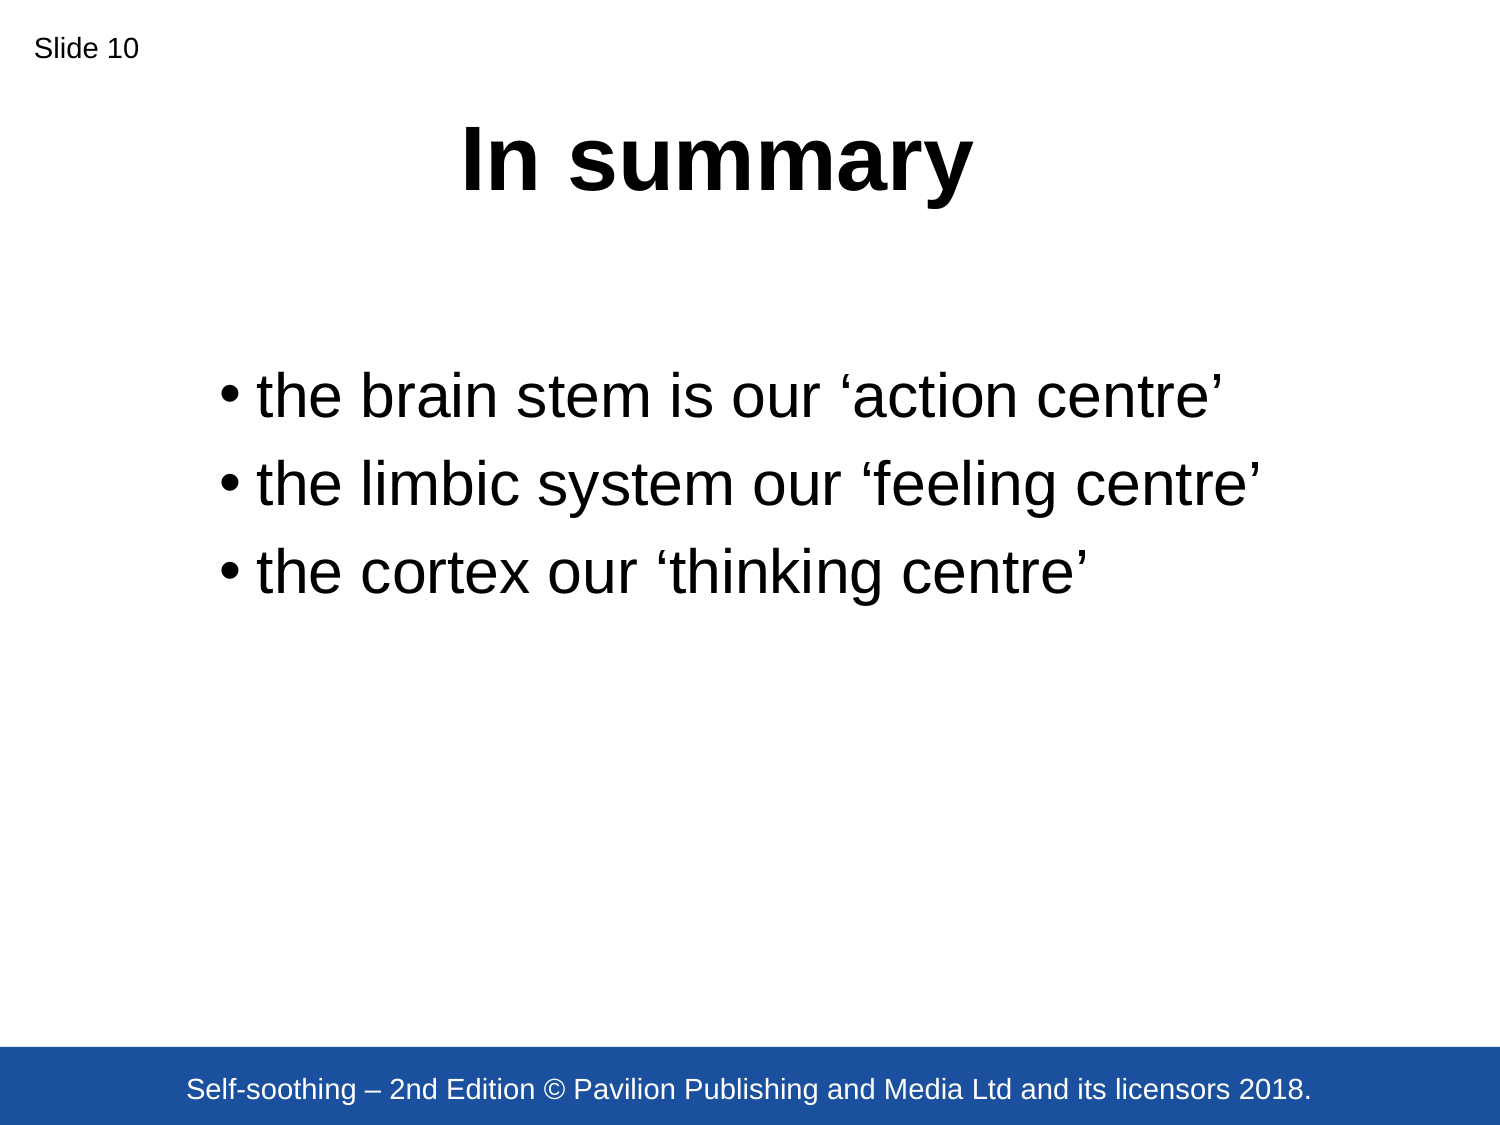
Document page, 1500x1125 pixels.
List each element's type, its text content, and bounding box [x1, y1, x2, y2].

list the brain stem is our ‘action centre’ the limbic system our ‘feeling centre’ the cortex our ‘thinking centre’ [211, 355, 1340, 745]
text_box In summary [386, 91, 1050, 217]
text_box Slide 10 [26, 21, 216, 72]
